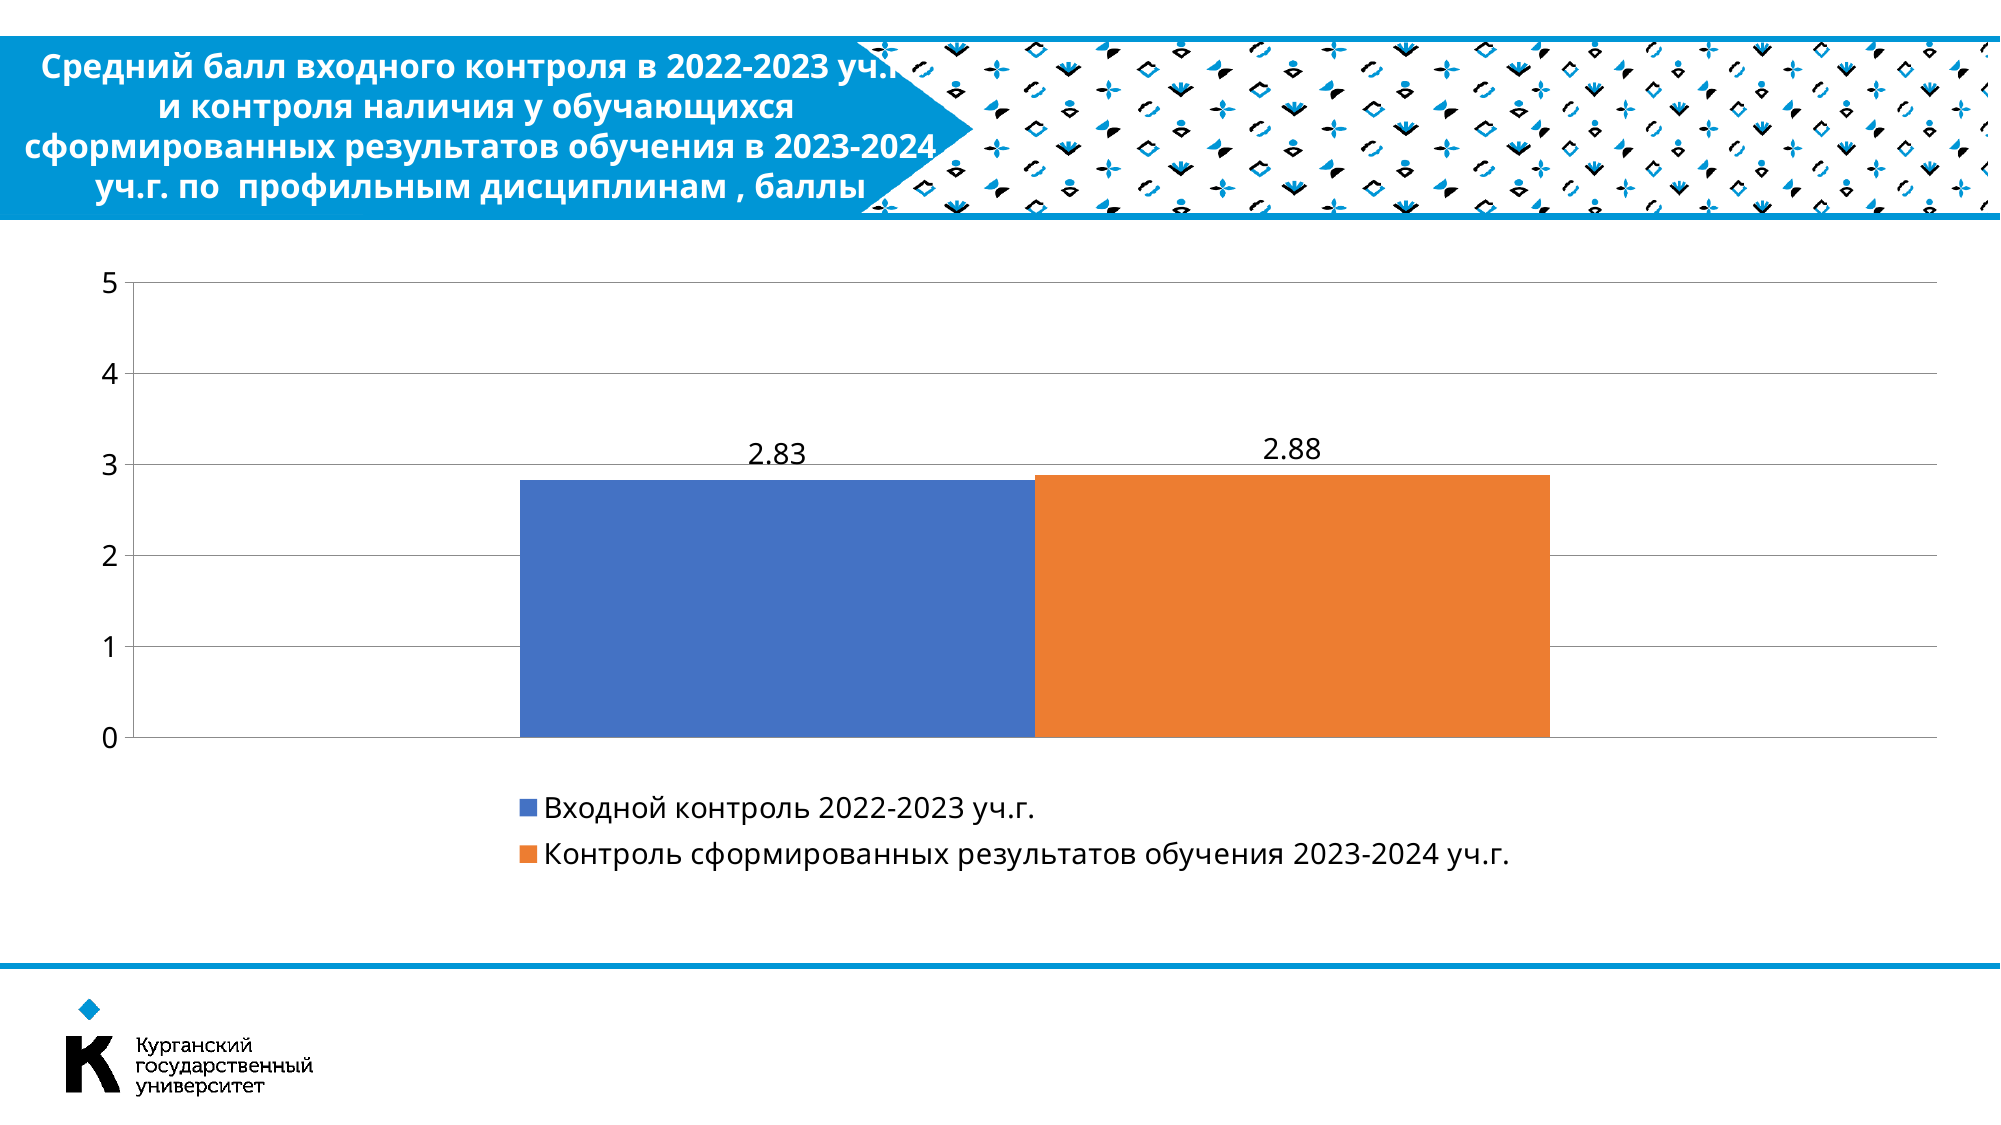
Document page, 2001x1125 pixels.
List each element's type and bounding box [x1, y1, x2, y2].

picture [569, 180, 587, 197]
picture [463, 140, 479, 157]
picture [303, 173, 325, 205]
picture [331, 180, 348, 197]
picture [542, 140, 557, 157]
picture [706, 55, 722, 77]
picture [570, 140, 586, 158]
picture [668, 55, 684, 77]
picture [793, 55, 808, 77]
picture [687, 55, 702, 78]
picture [587, 60, 605, 78]
picture [640, 60, 655, 77]
picture [386, 100, 401, 118]
picture [347, 140, 363, 165]
picture [777, 180, 792, 198]
picture [206, 140, 222, 157]
picture [366, 100, 381, 117]
picture [380, 60, 396, 77]
picture [193, 100, 208, 117]
picture [148, 180, 160, 197]
picture [725, 55, 741, 77]
picture [591, 133, 607, 158]
picture [318, 60, 333, 77]
picture [262, 180, 278, 205]
picture [141, 140, 158, 157]
picture [657, 100, 681, 118]
picture [681, 180, 696, 198]
picture [520, 140, 536, 158]
picture [528, 180, 541, 198]
picture [859, 60, 875, 77]
picture [776, 135, 791, 157]
picture [244, 60, 262, 78]
picture [594, 100, 611, 125]
picture [437, 60, 454, 78]
picture [313, 100, 331, 118]
picture [201, 180, 218, 198]
picture [833, 135, 848, 158]
picture [309, 140, 313, 157]
picture [149, 60, 167, 77]
picture [505, 180, 523, 197]
picture [337, 60, 353, 78]
picture [554, 100, 570, 118]
picture [226, 140, 241, 158]
picture [63, 995, 314, 1099]
picture [812, 55, 827, 78]
picture [918, 135, 935, 157]
picture [184, 140, 201, 158]
chart [63, 249, 1975, 881]
picture [568, 60, 585, 78]
picture [165, 140, 180, 165]
picture [481, 180, 501, 204]
picture [70, 140, 87, 158]
picture [862, 135, 878, 157]
picture [636, 180, 654, 197]
picture [841, 180, 855, 197]
picture [274, 100, 290, 125]
picture [695, 140, 713, 157]
picture [404, 140, 421, 165]
picture [176, 53, 189, 57]
picture [860, 43, 1988, 212]
picture [173, 60, 191, 77]
picture [96, 180, 113, 205]
picture [247, 140, 263, 157]
picture [497, 100, 512, 117]
picture [43, 55, 59, 78]
picture [298, 60, 314, 77]
picture [593, 180, 609, 197]
picture [234, 100, 250, 117]
picture [756, 173, 773, 198]
picture [660, 180, 676, 197]
picture [859, 180, 863, 197]
picture [546, 180, 565, 204]
picture [376, 180, 392, 197]
picture [613, 180, 630, 198]
picture [839, 60, 855, 85]
picture [401, 60, 418, 78]
picture [631, 140, 647, 157]
picture [367, 140, 383, 158]
picture [113, 140, 134, 157]
picture [900, 135, 916, 157]
picture [85, 60, 100, 78]
picture [475, 100, 492, 117]
picture [652, 140, 668, 158]
picture [508, 60, 524, 77]
picture [212, 100, 229, 118]
picture [777, 100, 792, 117]
picture [117, 180, 133, 197]
picture [356, 60, 376, 84]
picture [446, 140, 461, 157]
picture [282, 180, 298, 198]
picture [92, 140, 107, 165]
picture [760, 100, 773, 118]
picture [418, 180, 433, 197]
picture [226, 60, 241, 78]
picture [447, 180, 468, 197]
picture [548, 60, 564, 85]
picture [881, 135, 897, 158]
picture [814, 135, 829, 157]
picture [574, 93, 591, 118]
picture [254, 100, 270, 117]
picture [686, 100, 715, 124]
picture [294, 100, 311, 118]
picture [127, 60, 143, 77]
picture [386, 140, 401, 158]
picture [26, 140, 39, 158]
picture [181, 180, 196, 197]
picture [774, 55, 789, 78]
picture [795, 180, 813, 198]
picture [755, 55, 770, 77]
picture [291, 140, 305, 157]
picture [453, 100, 469, 117]
picture [65, 60, 81, 85]
picture [702, 180, 724, 197]
picture [422, 140, 440, 158]
picture [610, 60, 625, 77]
picture [266, 60, 284, 78]
picture [718, 140, 732, 157]
picture [486, 60, 503, 78]
picture [501, 140, 517, 157]
picture [161, 100, 178, 117]
picture [482, 140, 497, 158]
picture [103, 60, 123, 84]
picture [318, 140, 333, 157]
picture [636, 100, 651, 118]
picture [405, 100, 423, 118]
picture [525, 100, 542, 125]
picture [610, 140, 627, 165]
picture [43, 133, 66, 165]
picture [528, 60, 544, 77]
picture [673, 140, 689, 157]
picture [336, 100, 351, 117]
picture [205, 53, 222, 78]
picture [397, 180, 412, 197]
picture [742, 100, 757, 117]
picture [795, 135, 810, 158]
picture [429, 100, 447, 117]
picture [467, 60, 482, 77]
picture [817, 180, 835, 198]
picture [269, 140, 285, 157]
picture [747, 140, 763, 157]
picture [719, 100, 737, 117]
picture [423, 60, 434, 77]
picture [615, 100, 631, 117]
picture [352, 180, 370, 198]
picture [241, 180, 256, 197]
